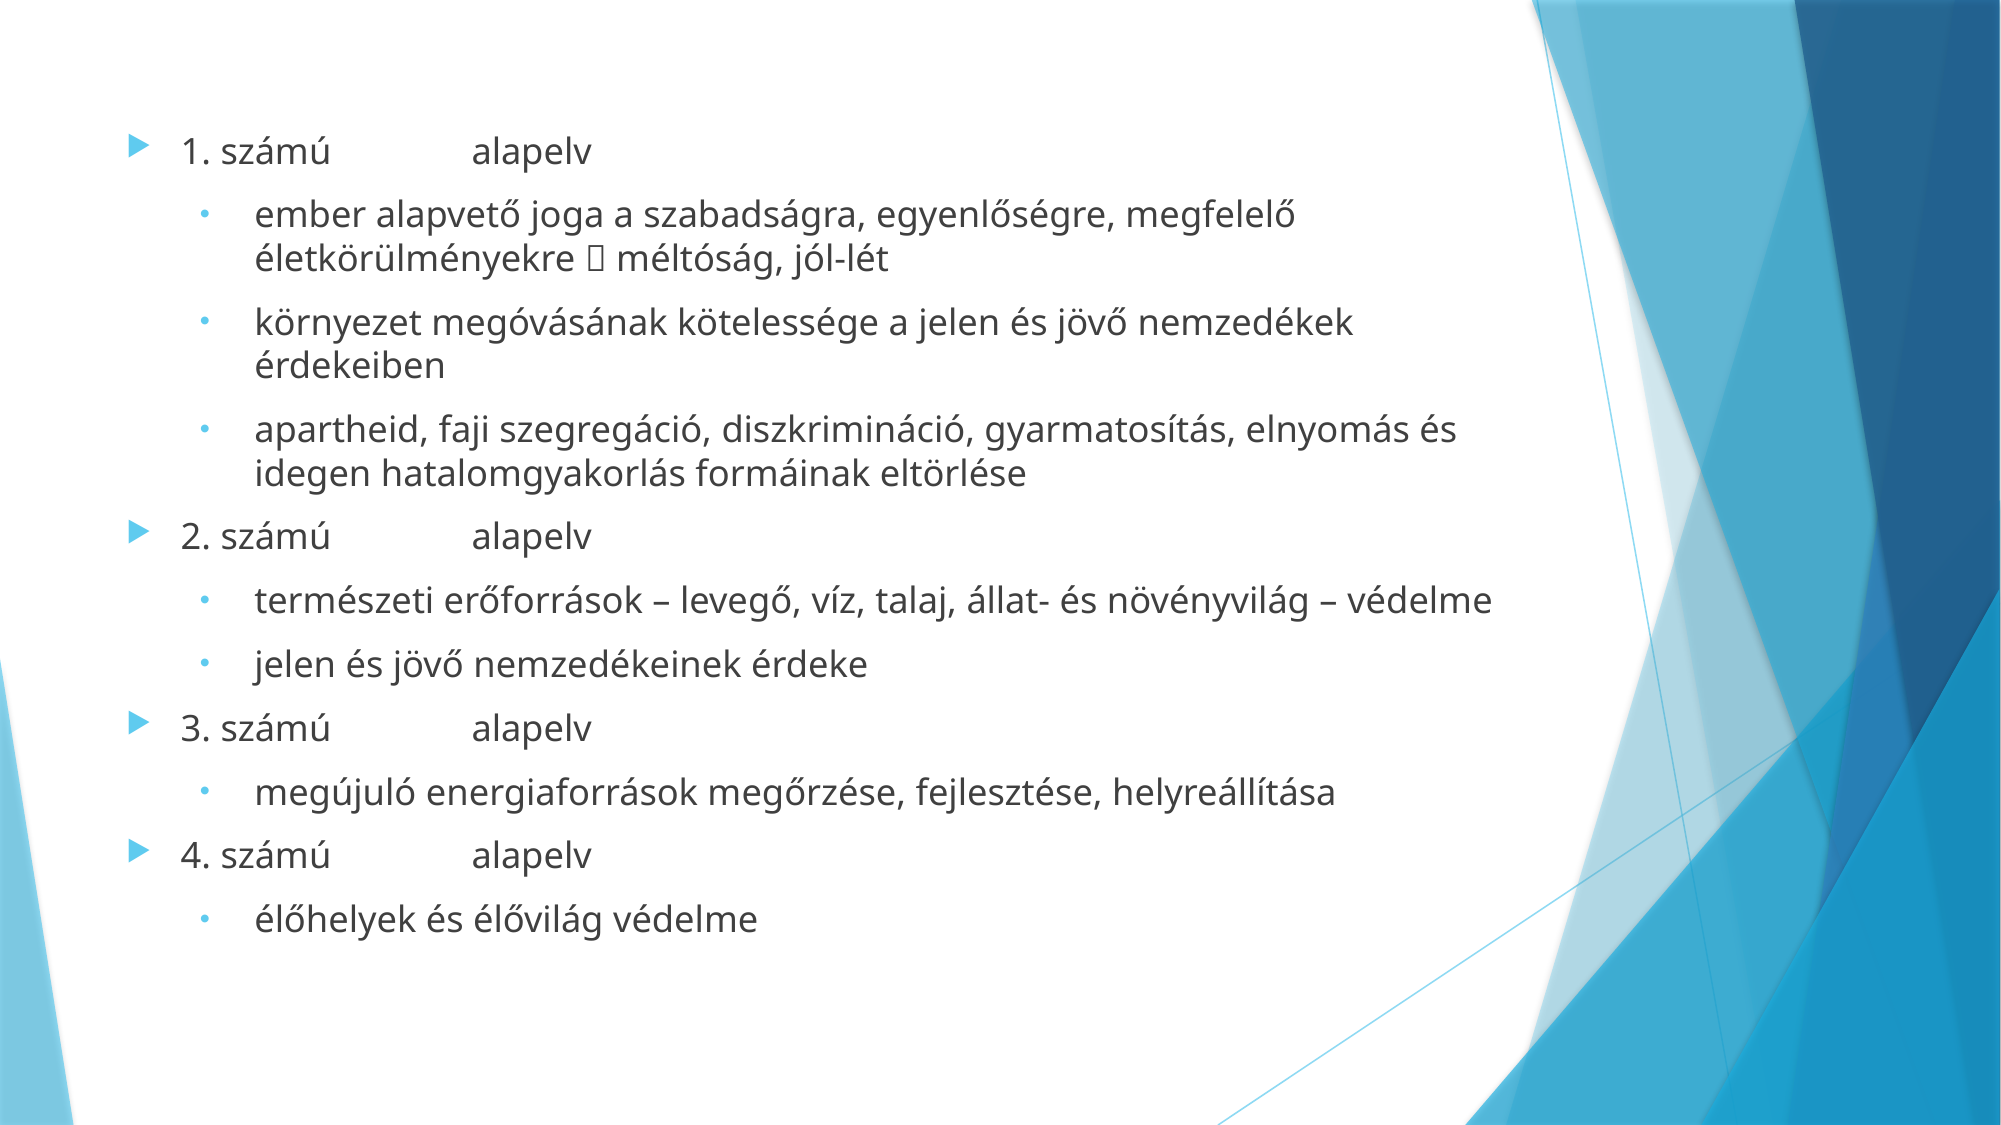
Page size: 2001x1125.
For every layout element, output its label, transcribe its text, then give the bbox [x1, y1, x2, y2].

list 1. számú alapelv ember alapvető joga a szabadságra, egyenlőségre, megfelelő életkörülményekre  méltóság, jól-lét környezet megóvásának kötelessége a jelen és jövő nemzedékek érdekeiben apartheid, faji szegregáció, diszkrimináció, gyarmatosítás, elnyomás és idegen hatalomgyakorlás formáinak eltörlése 2. számú alapelv természeti erőforrások – levegő, víz, talaj, állat- és növényvilág – védelme jelen és jövő nemzedékeinek érdeke 3. számú alapelv megújuló energiaforrások megőrzése, fejlesztése, helyreállítása 4. számú alapelv élőhelyek és élővilág védelme [111, 120, 1522, 992]
